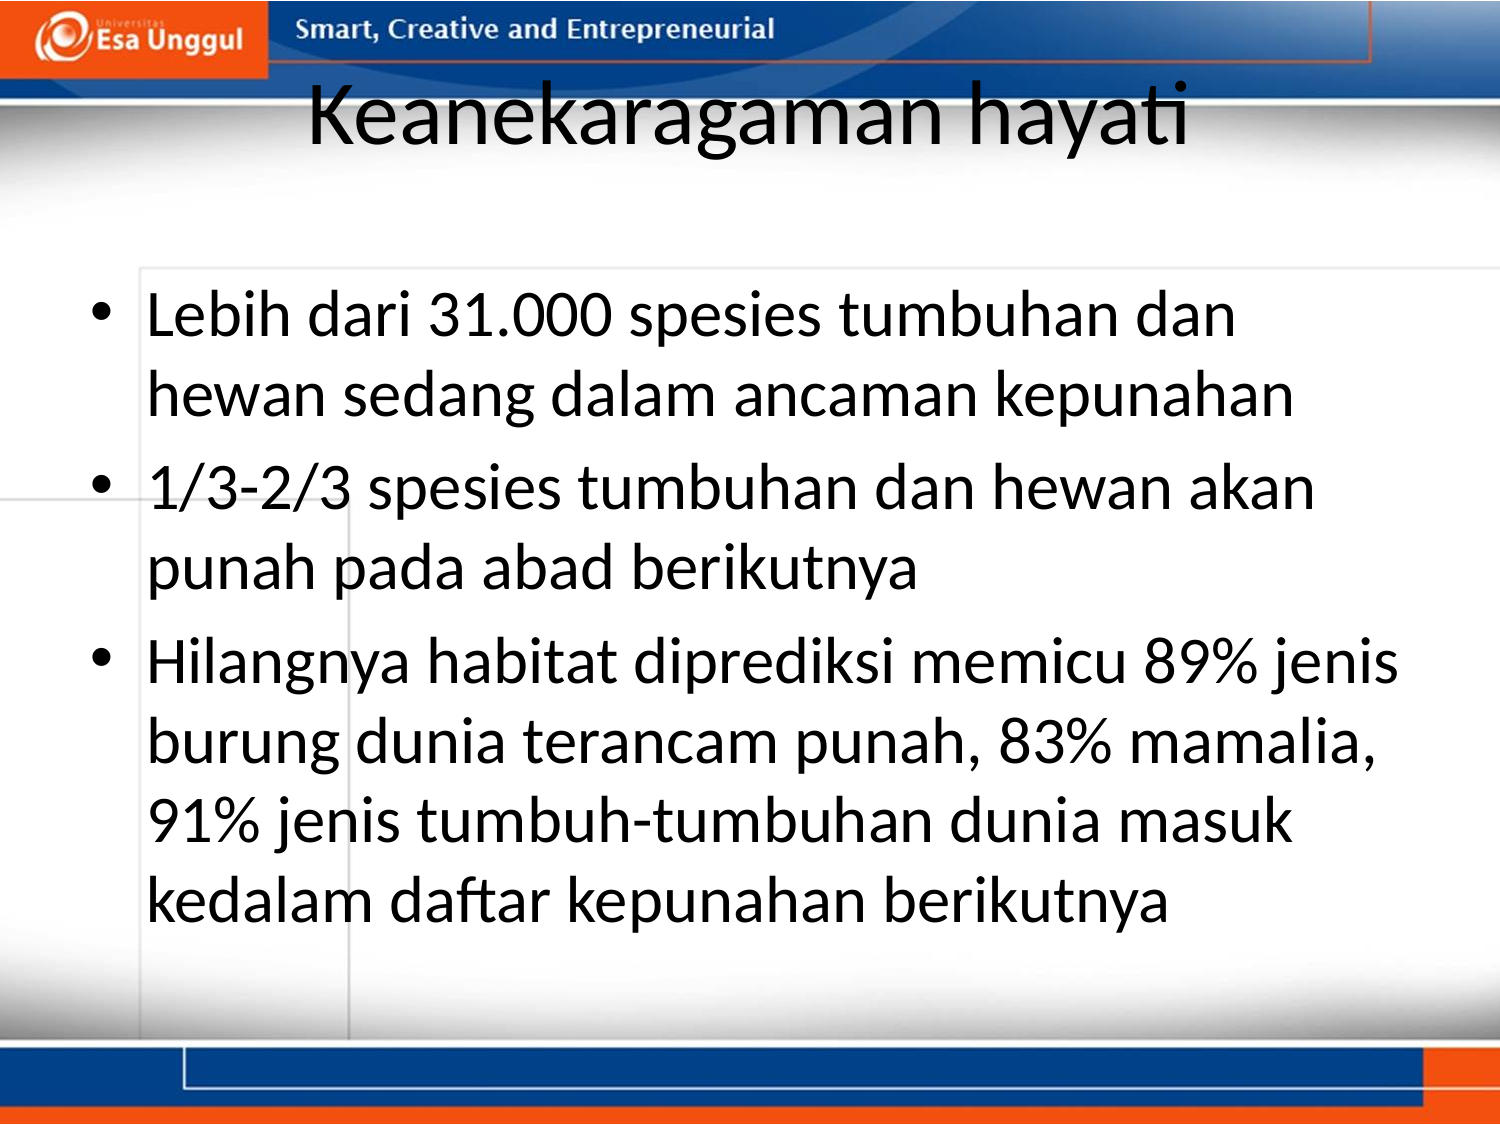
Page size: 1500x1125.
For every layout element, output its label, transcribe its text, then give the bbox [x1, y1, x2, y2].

list Lebih dari 31.000 spesies tumbuhan dan hewan sedang dalam ancaman kepunahan 1/3-2/3 spesies tumbuhan dan hewan akan punah pada abad berikutnya Hilangnya habitat diprediksi memicu 89% jenis burung dunia terancam punah, 83% mamalia, 91% jenis tumbuh-tumbuhan dunia masuk kedalam daftar kepunahan berikutnya [75, 262, 1425, 1005]
picture [0, 1, 1500, 1124]
title Keanekaragaman hayati [75, 45, 1425, 233]
